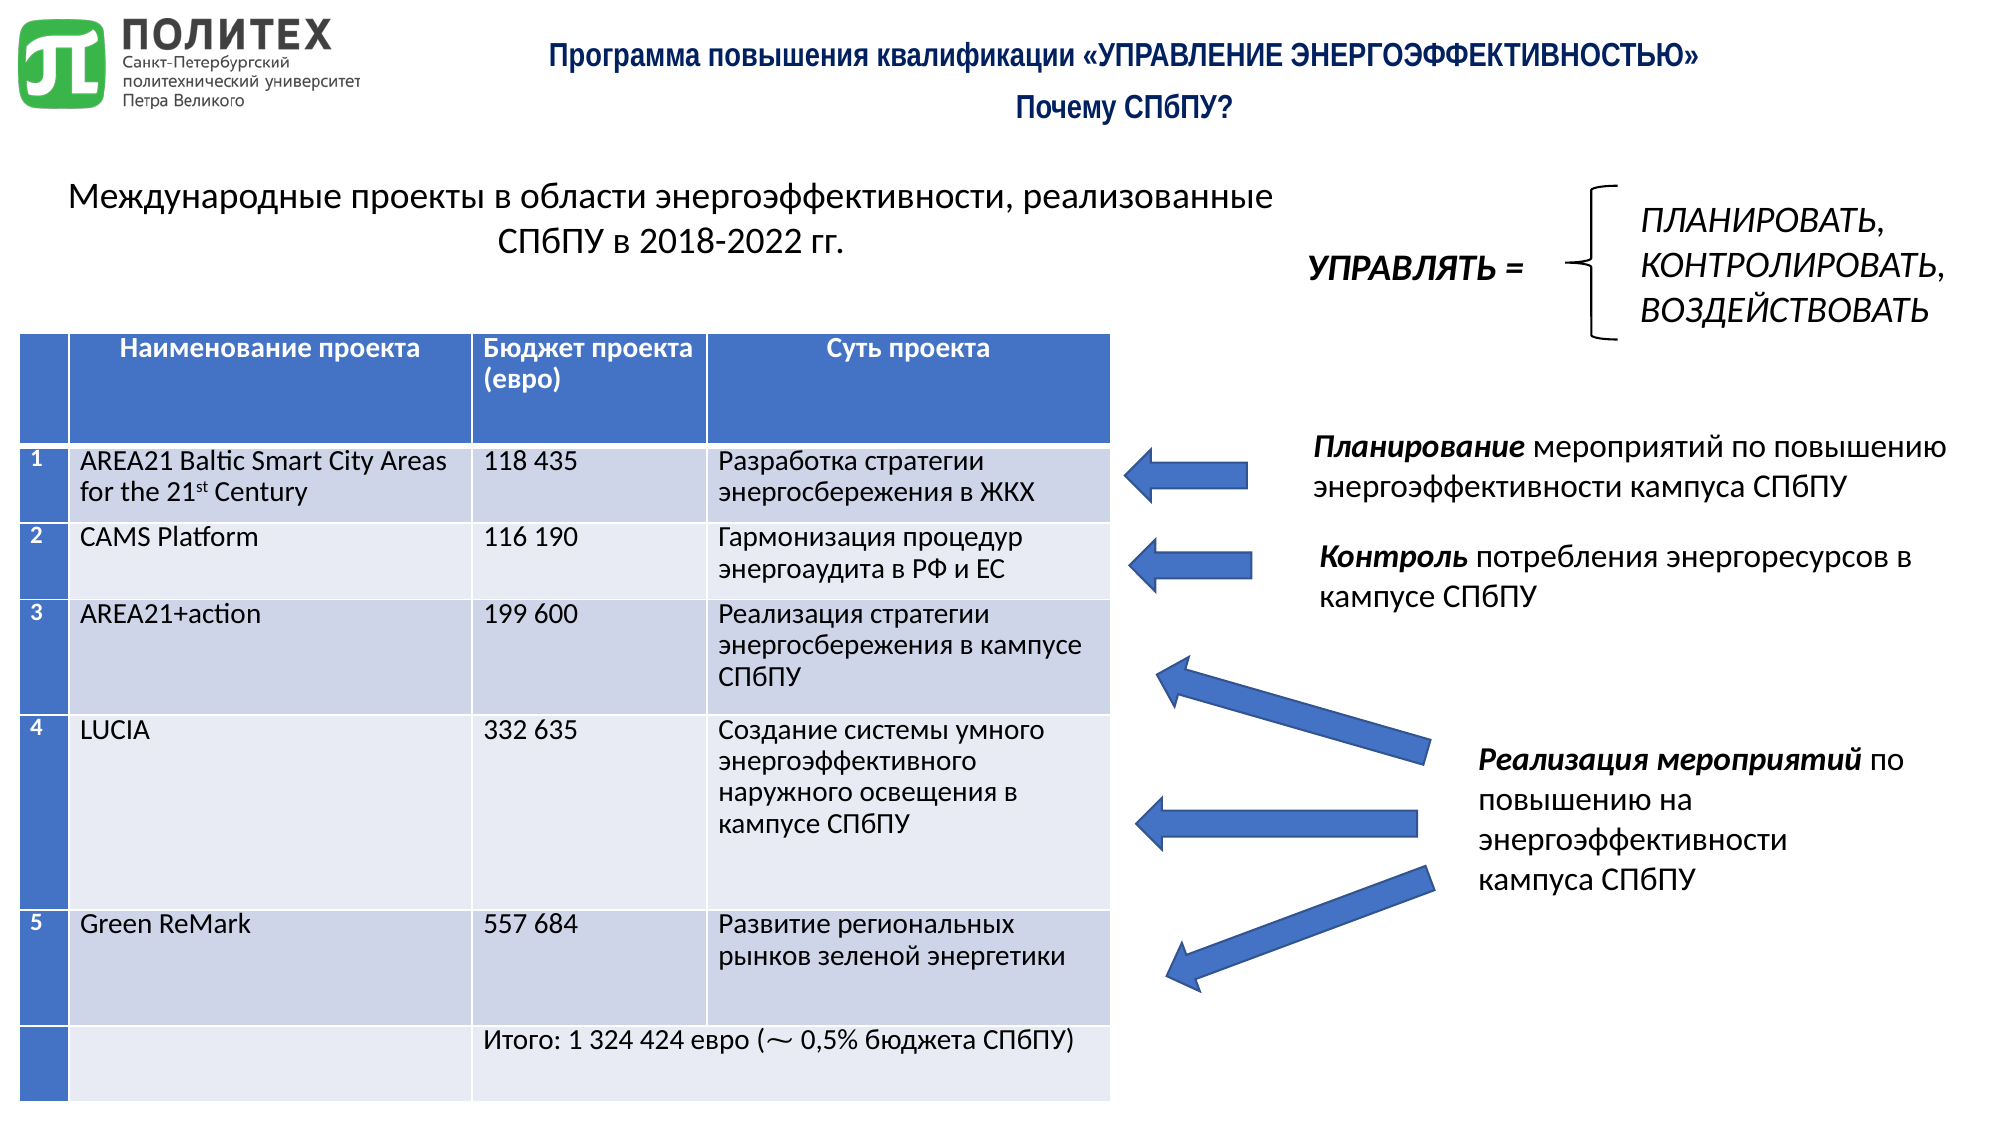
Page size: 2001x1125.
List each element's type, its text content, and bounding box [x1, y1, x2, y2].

table_cell 2 [20, 524, 68, 599]
text_box Планирование мероприятий по повышению энергоэффективности кампуса СПбПУ [1298, 416, 1965, 512]
text_box ПЛАНИРОВАТЬ, КОНТРОЛИРОВАТЬ, ВОЗДЕЙСТВОВАТЬ [1625, 188, 1965, 338]
table_cell 1 [20, 449, 68, 522]
text_box Программа повышения квалификации «УПРАВЛЕНИЕ ЭНЕРГОЭФФЕКТИВНОСТЬЮ» Почему СПбПУ? [474, 25, 1776, 133]
text_box [1165, 864, 1436, 994]
table_cell Создание системы умного энергоэффективного наружного освещения в кампусе СПбПУ [708, 716, 1110, 909]
table_header Бюджет проекта (евро) [473, 334, 706, 443]
table_cell 5 [20, 911, 68, 1025]
table_cell 118 435 [473, 449, 706, 522]
text_box [1127, 537, 1253, 594]
table_cell [20, 1027, 68, 1101]
table_cell CAMS Platform [70, 524, 471, 599]
text_box [1565, 184, 1618, 341]
table_cell Реализация стратегии энергосбережения в кампусе СПбПУ [708, 600, 1110, 714]
table_header Суть проекта [708, 334, 1110, 443]
table_cell Развитие региональных рынков зеленой энергетики [708, 911, 1110, 1025]
table_header [20, 334, 68, 443]
text_box [1134, 795, 1419, 853]
table_cell AREA21+action [70, 600, 471, 714]
table_cell Разработка стратегии энергосбережения в ЖКХ [708, 449, 1110, 522]
table_cell [70, 1027, 471, 1101]
table_cell 3 [20, 600, 68, 714]
table_header Наименование проекта [70, 334, 471, 443]
table_cell LUCIA [70, 716, 471, 909]
table_cell AREA21 Baltic Smart City Areas for the 21st Century [70, 449, 471, 522]
text_box УПРАВЛЯТЬ = [1291, 235, 1543, 296]
table_cell Green ReMark [70, 911, 471, 1025]
picture [18, 18, 360, 109]
table_cell 199 600 [473, 600, 706, 714]
table_cell Гармонизация процедур энергоаудита в РФ и ЕС [708, 524, 1110, 599]
table_cell 116 190 [473, 524, 706, 599]
table_cell 4 [20, 716, 68, 909]
table_cell 332 635 [473, 716, 706, 909]
text_box Контроль потребления энергоресурсов в кампусе СПбПУ [1304, 526, 1938, 622]
text_box [1123, 447, 1248, 504]
text_box [1155, 654, 1432, 766]
text_box Международные проекты в области энергоэффективности, реализованные СПбПУ в 2018-2022 гг. [20, 163, 1323, 268]
text_box Реализация мероприятий по повышению на энергоэффективности кампуса СПбПУ [1463, 730, 1925, 905]
table_cell Итого: 1 324 424 евро (⁓ 0,5% бюджета СПбПУ) [473, 1027, 1110, 1101]
table_cell 557 684 [473, 911, 706, 1025]
